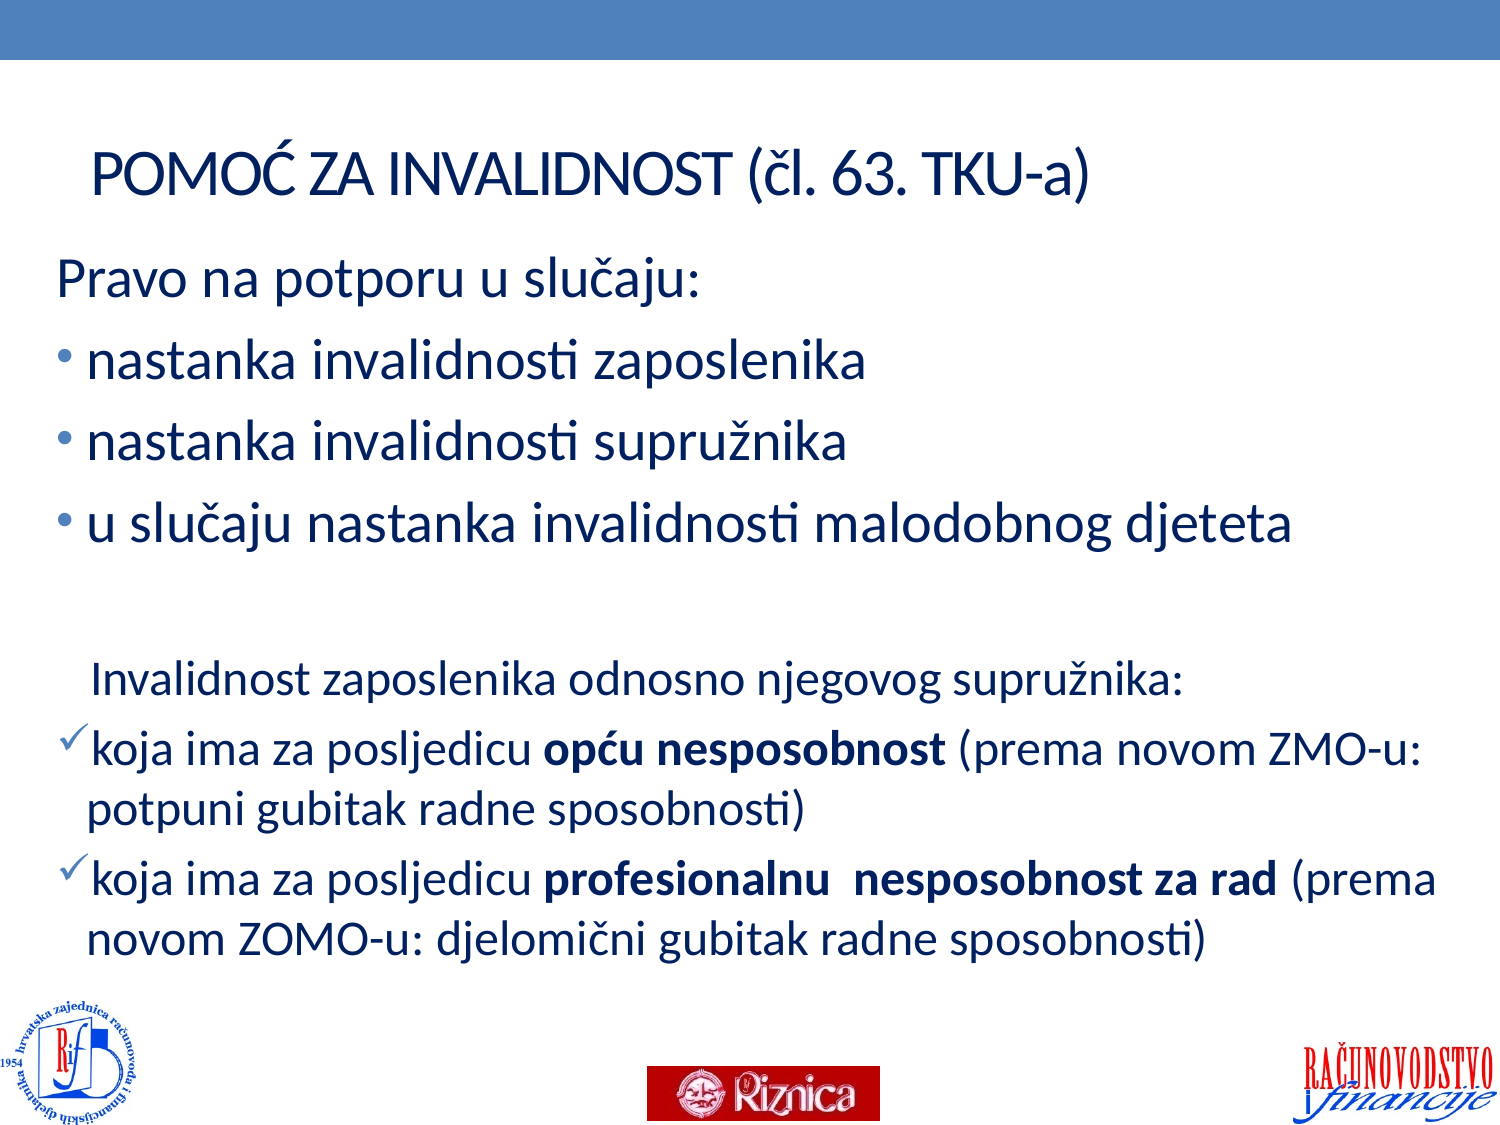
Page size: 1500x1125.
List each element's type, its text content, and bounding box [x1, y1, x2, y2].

list Pravo na potporu u slučaju: nastanka invalidnosti zaposlenika nastanka invalidnosti supružnika u slučaju nastanka invalidnosti malodobnog djeteta Invalidnost zaposlenika odnosno njegovog supružnika: koja ima za posljedicu opću nesposobnost (prema novom ZMO-u: potpuni gubitak radne sposobnosti) koja ima za posljedicu profesionalnu nesposobnost za rad (prema novom ZOMO-u: djelomični gubitak radne sposobnosti) [41, 231, 1471, 1005]
picture [647, 1066, 880, 1121]
picture [0, 1001, 136, 1125]
title POMOĆ ZA INVALIDNOST (čl. 63. TKU-a) [75, 87, 1425, 231]
picture [1293, 1042, 1497, 1124]
